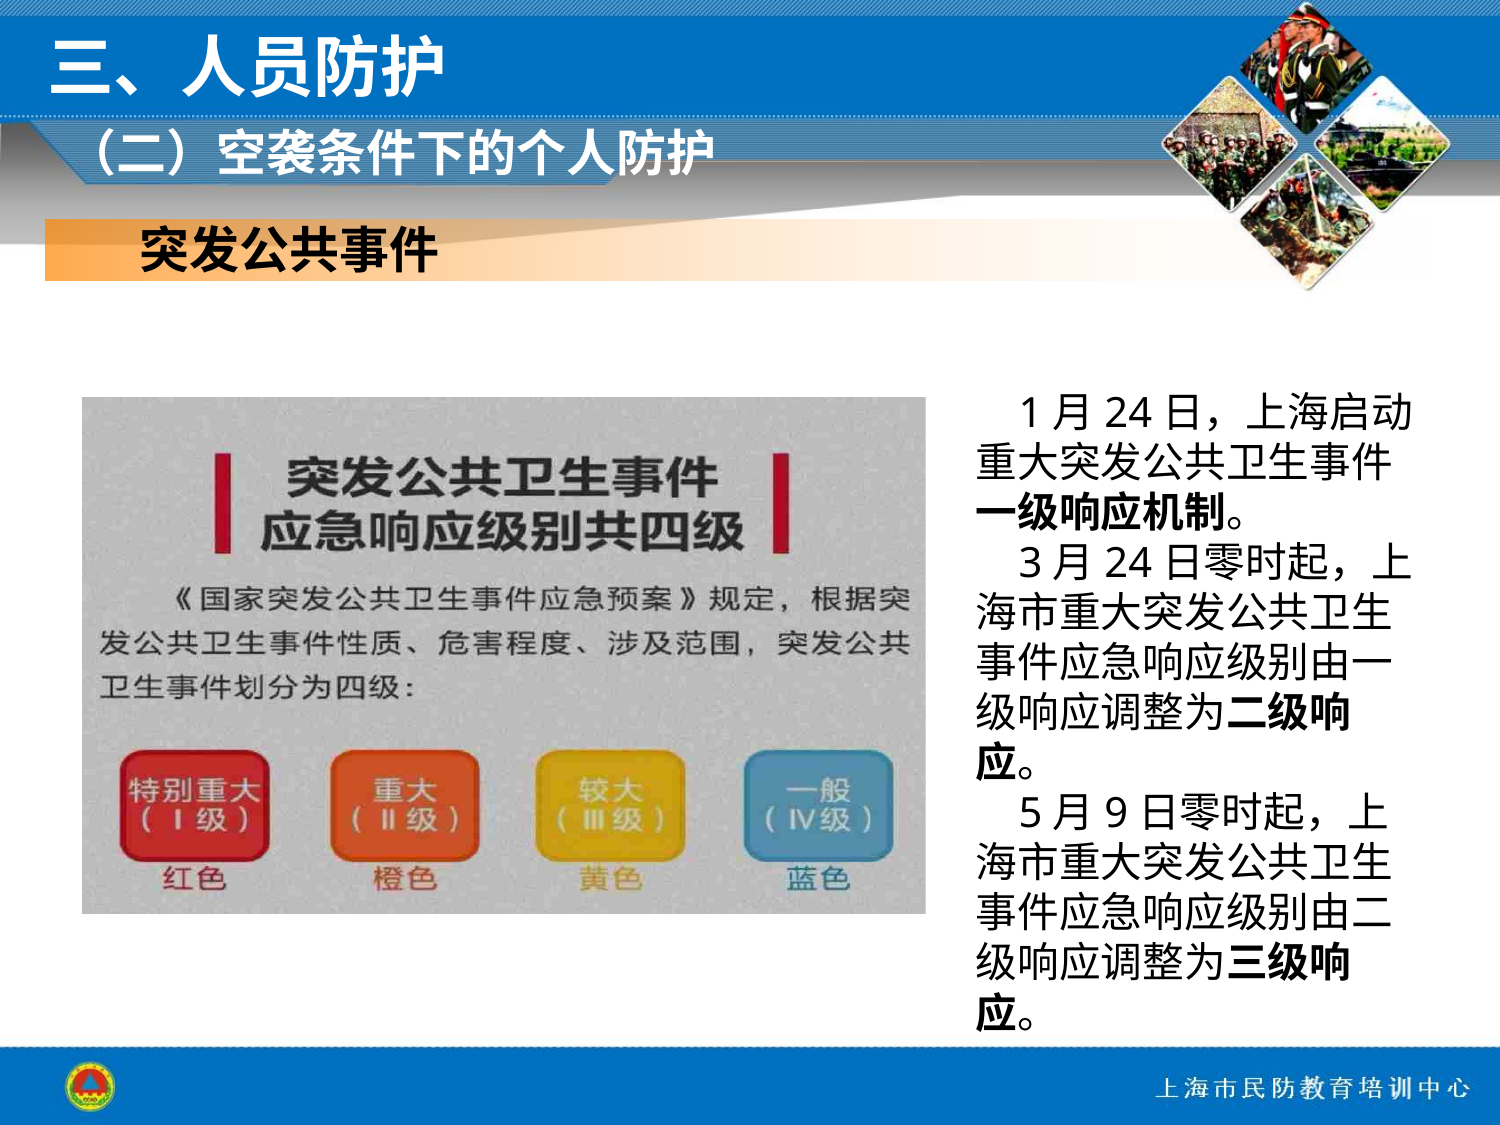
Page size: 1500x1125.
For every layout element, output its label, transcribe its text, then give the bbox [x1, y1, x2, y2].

text_box 1月24日，上海启动重大突发公共卫生事件一级响应机制。 3月24日零时起，上海市重大突发公共卫生事件应急响应级别由一级响应调整为二级响应。 5月9日零时起，上海市重大突发公共卫生事件应急响应级别由二级响应调整为三级响应。 [960, 378, 1442, 1044]
text_box （二）空袭条件下的个人防护 [51, 113, 732, 189]
picture [0, 0, 1500, 1125]
text_box 三、人员防护 [32, 17, 463, 113]
text_box 突发公共事件 [124, 210, 455, 286]
